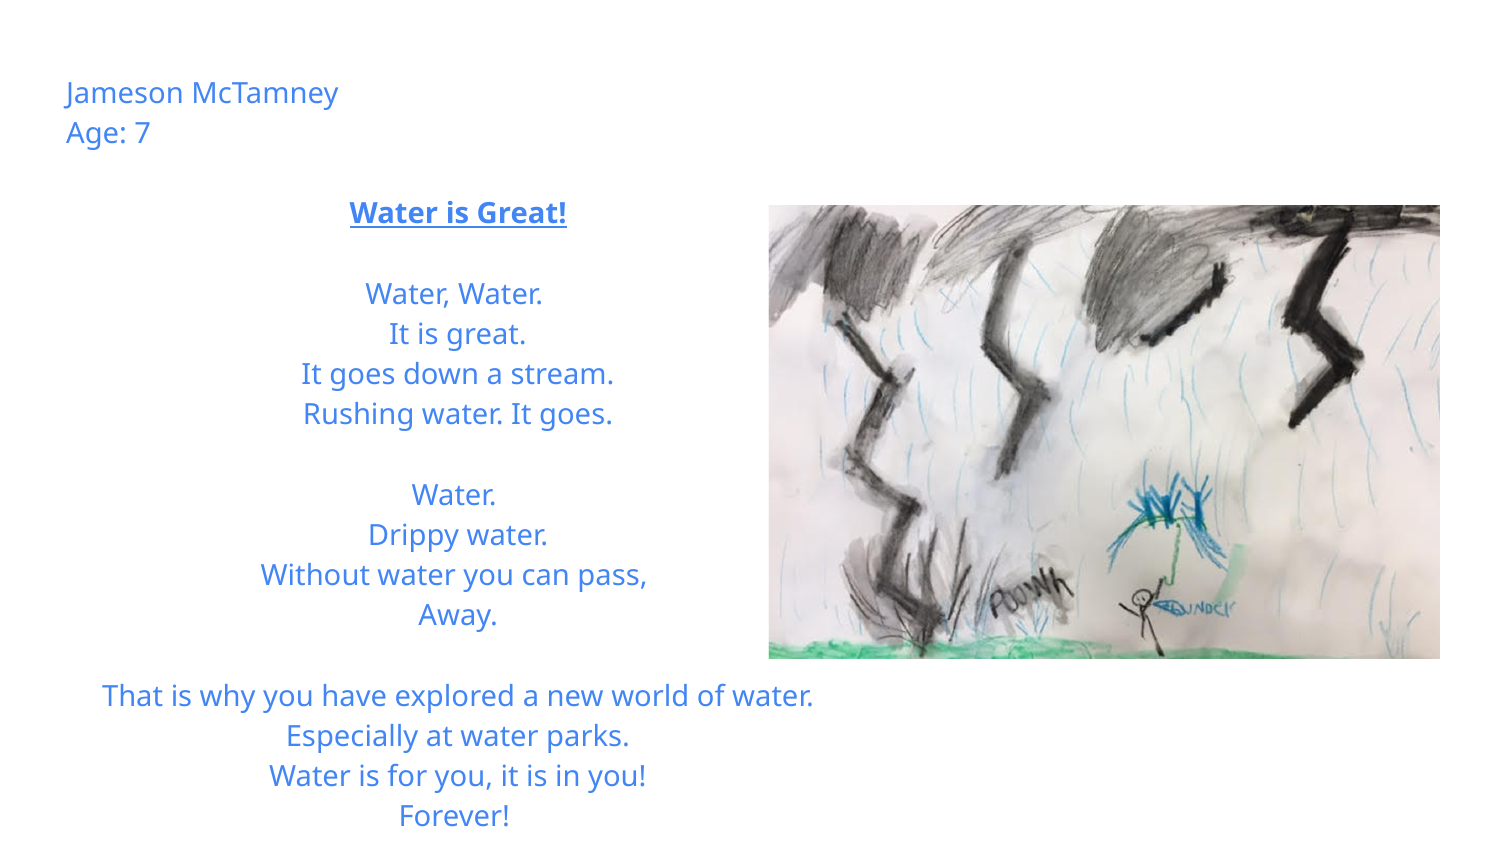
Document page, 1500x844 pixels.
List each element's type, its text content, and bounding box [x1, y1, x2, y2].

picture [769, 95, 1439, 768]
list Jameson McTamney Age: 7 Water is Great! Water, Water. It is great. It goes down a stream. Rushing water. It goes. Water. Drippy water. Without water you can pass, Away. That is why you have explored a new world of water. Especially at water parks. Water is for you, it is in you! Forever! [51, 54, 866, 809]
